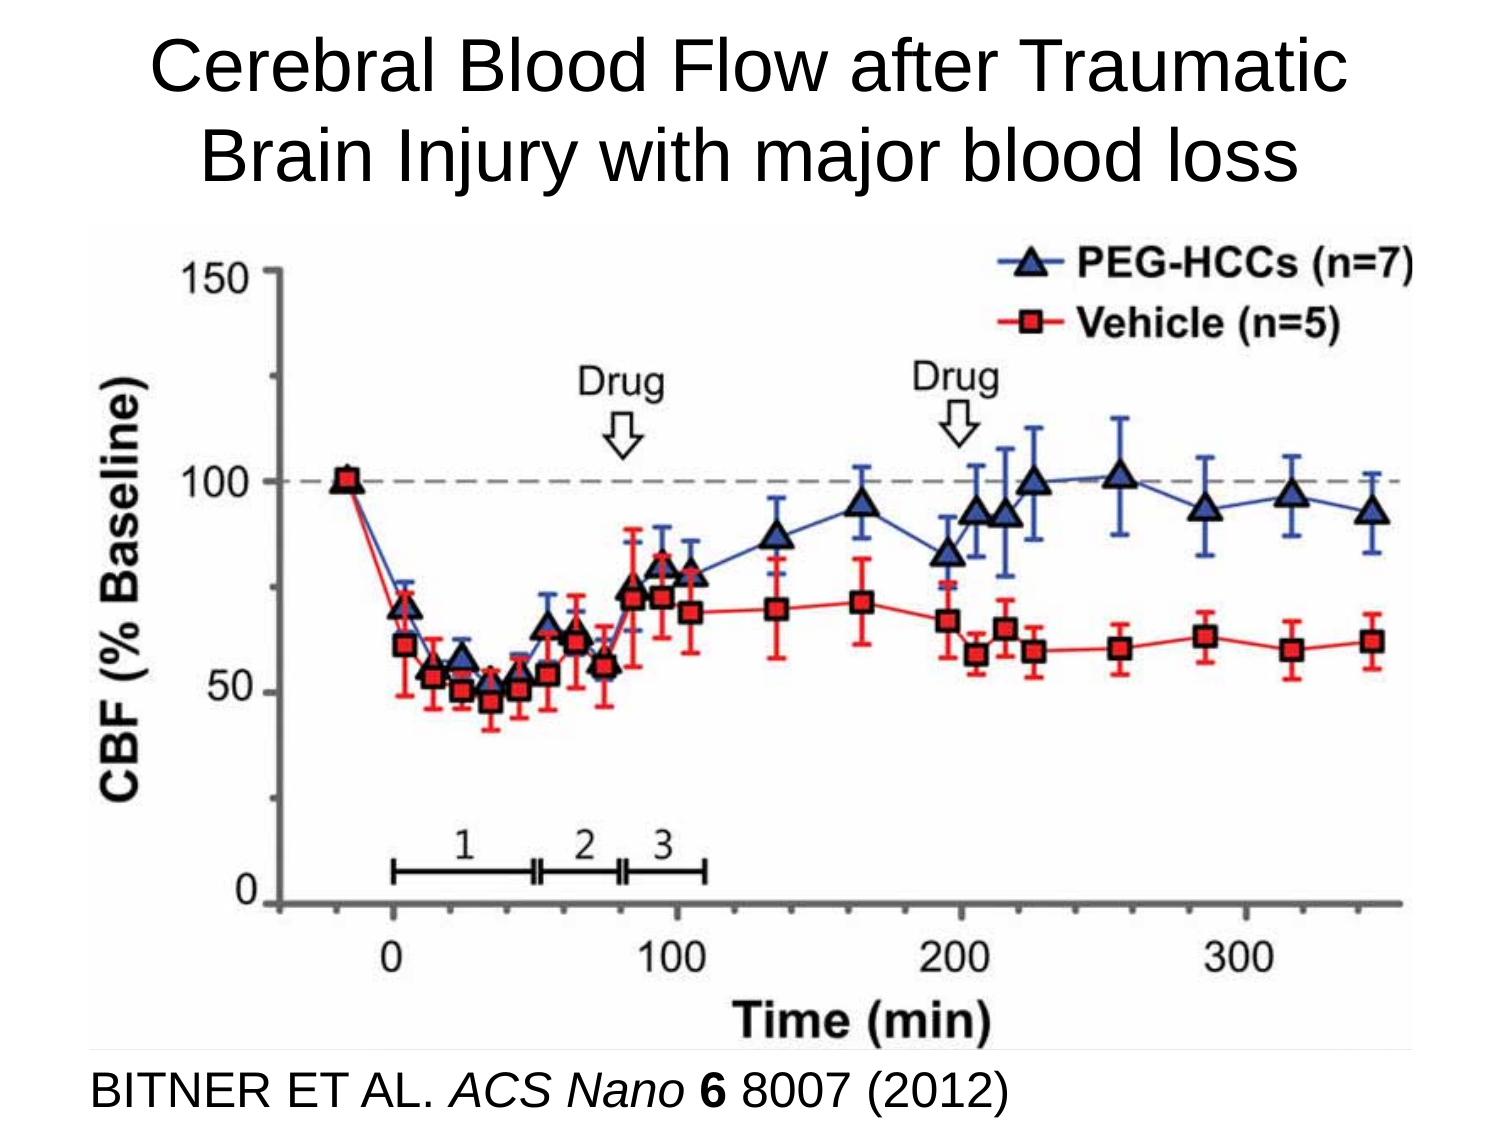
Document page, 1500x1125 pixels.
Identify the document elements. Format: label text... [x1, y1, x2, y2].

title Cerebral Blood Flow after Traumatic Brain Injury with major blood loss [112, 12, 1388, 198]
text_box BITNER ET AL. ACS Nano 6 8007 (2012) [74, 1049, 1026, 1125]
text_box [87, 199, 1438, 1063]
